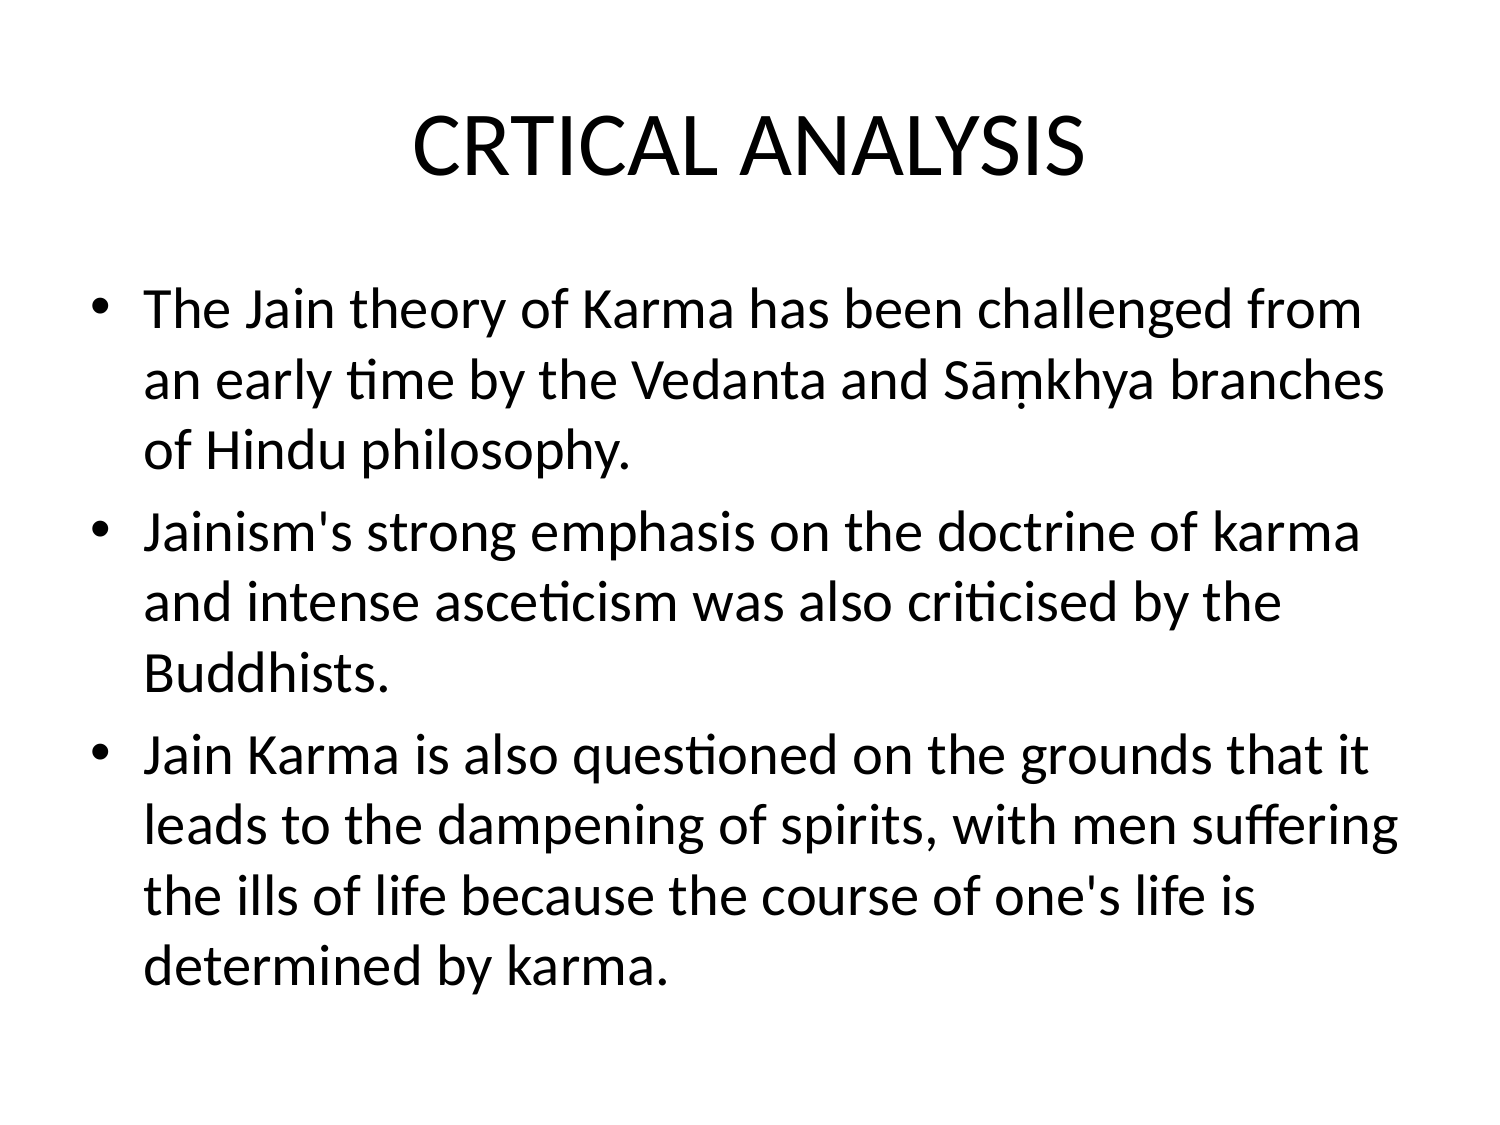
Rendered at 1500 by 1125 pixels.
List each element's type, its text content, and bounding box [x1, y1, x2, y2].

title CRTICAL ANALYSIS [75, 45, 1425, 233]
list The Jain theory of Karma has been challenged from an early time by the Vedanta and Sāṃkhya branches of Hindu philosophy. Jainism's strong emphasis on the doctrine of karma and intense asceticism was also criticised by the Buddhists. Jain Karma is also questioned on the grounds that it leads to the dampening of spirits, with men suffering the ills of life because the course of one's life is determined by karma. [75, 262, 1425, 1005]
